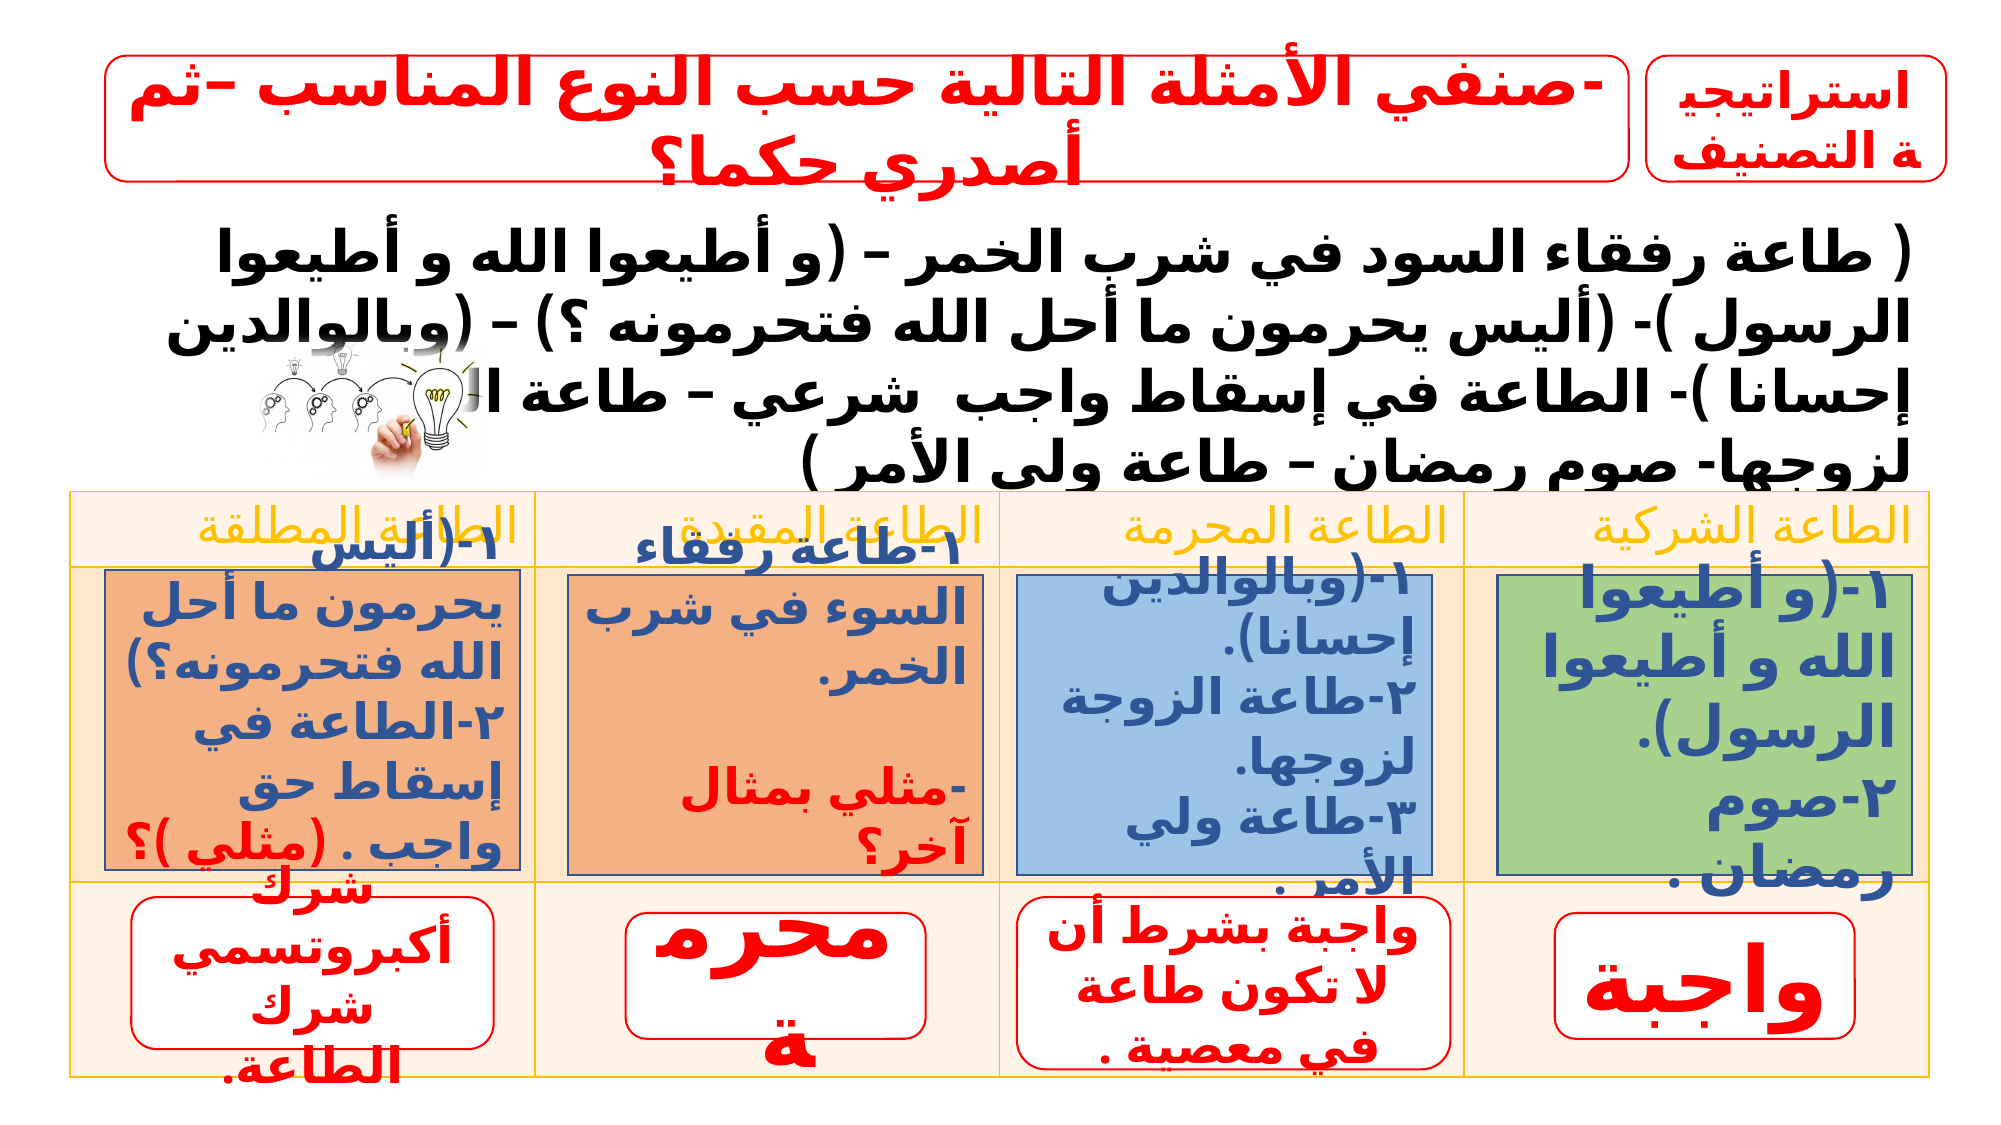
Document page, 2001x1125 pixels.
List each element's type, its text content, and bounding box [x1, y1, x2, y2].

text_box ١-طاعة رفقاء السوء في شرب الخمر. -مثلي بمثال آخر؟ [567, 574, 984, 876]
table_cell [1465, 568, 1928, 881]
text_box ١-(و أطيعوا الله و أطيعوا الرسول). ٢-صوم رمضان . [1496, 574, 1913, 876]
picture [246, 330, 494, 481]
text_box ١-(أليس يحرمون ما أحل الله فتحرمونه؟) ٢-الطاعة في إسقاط حق واجب . (مثلي )؟ [104, 569, 521, 871]
text_box [850, 413, 1151, 713]
text_box ١-(وبالوالدين إحسانا). ٢-طاعة الزوجة لزوجها. ٣-طاعة ولي الأمر . [1016, 574, 1433, 876]
text_box استراتيجية التصنيف [1645, 54, 1948, 183]
table_cell [1000, 568, 1463, 881]
table_header الطاعة المقيدة [536, 492, 850, 566]
table_cell [71, 883, 534, 1076]
text_box ( طاعة رفقاء السود في شرب الخمر – (و أطيعوا الله و أطيعوا الرسول )- (أليس يحرمون ما أحل الله فتحرمونه ؟) – (وبالوالدين إحسانا )- الطاعة في إسقاط واجب شرعي – طاعة الزوجة لزوجها- صوم رمضان – طاعة ولي الأمر ) [105, 206, 1929, 491]
table_header الطاعة المحرمة [1151, 492, 1463, 566]
table_cell [71, 568, 534, 881]
text_box محرمة [624, 911, 927, 1040]
table_header الطاعة المطلقة [71, 492, 534, 566]
text_box واجبة بشرط أن لا تكون طاعة في معصية . [1015, 896, 1452, 1071]
table_cell [536, 883, 999, 1076]
table_cell [536, 568, 999, 881]
table_cell [1465, 883, 1928, 1076]
table_header الطاعة الشركية [1465, 492, 1928, 566]
text_box -صنفي الأمثلة التالية حسب النوع المناسب –ثم أصدري حكما؟ [104, 54, 1630, 183]
text_box شرك أكبروتسمي شرك الطاعة. [130, 896, 495, 1051]
table_cell [1000, 883, 1463, 1076]
text_box واجبة [1553, 911, 1856, 1040]
